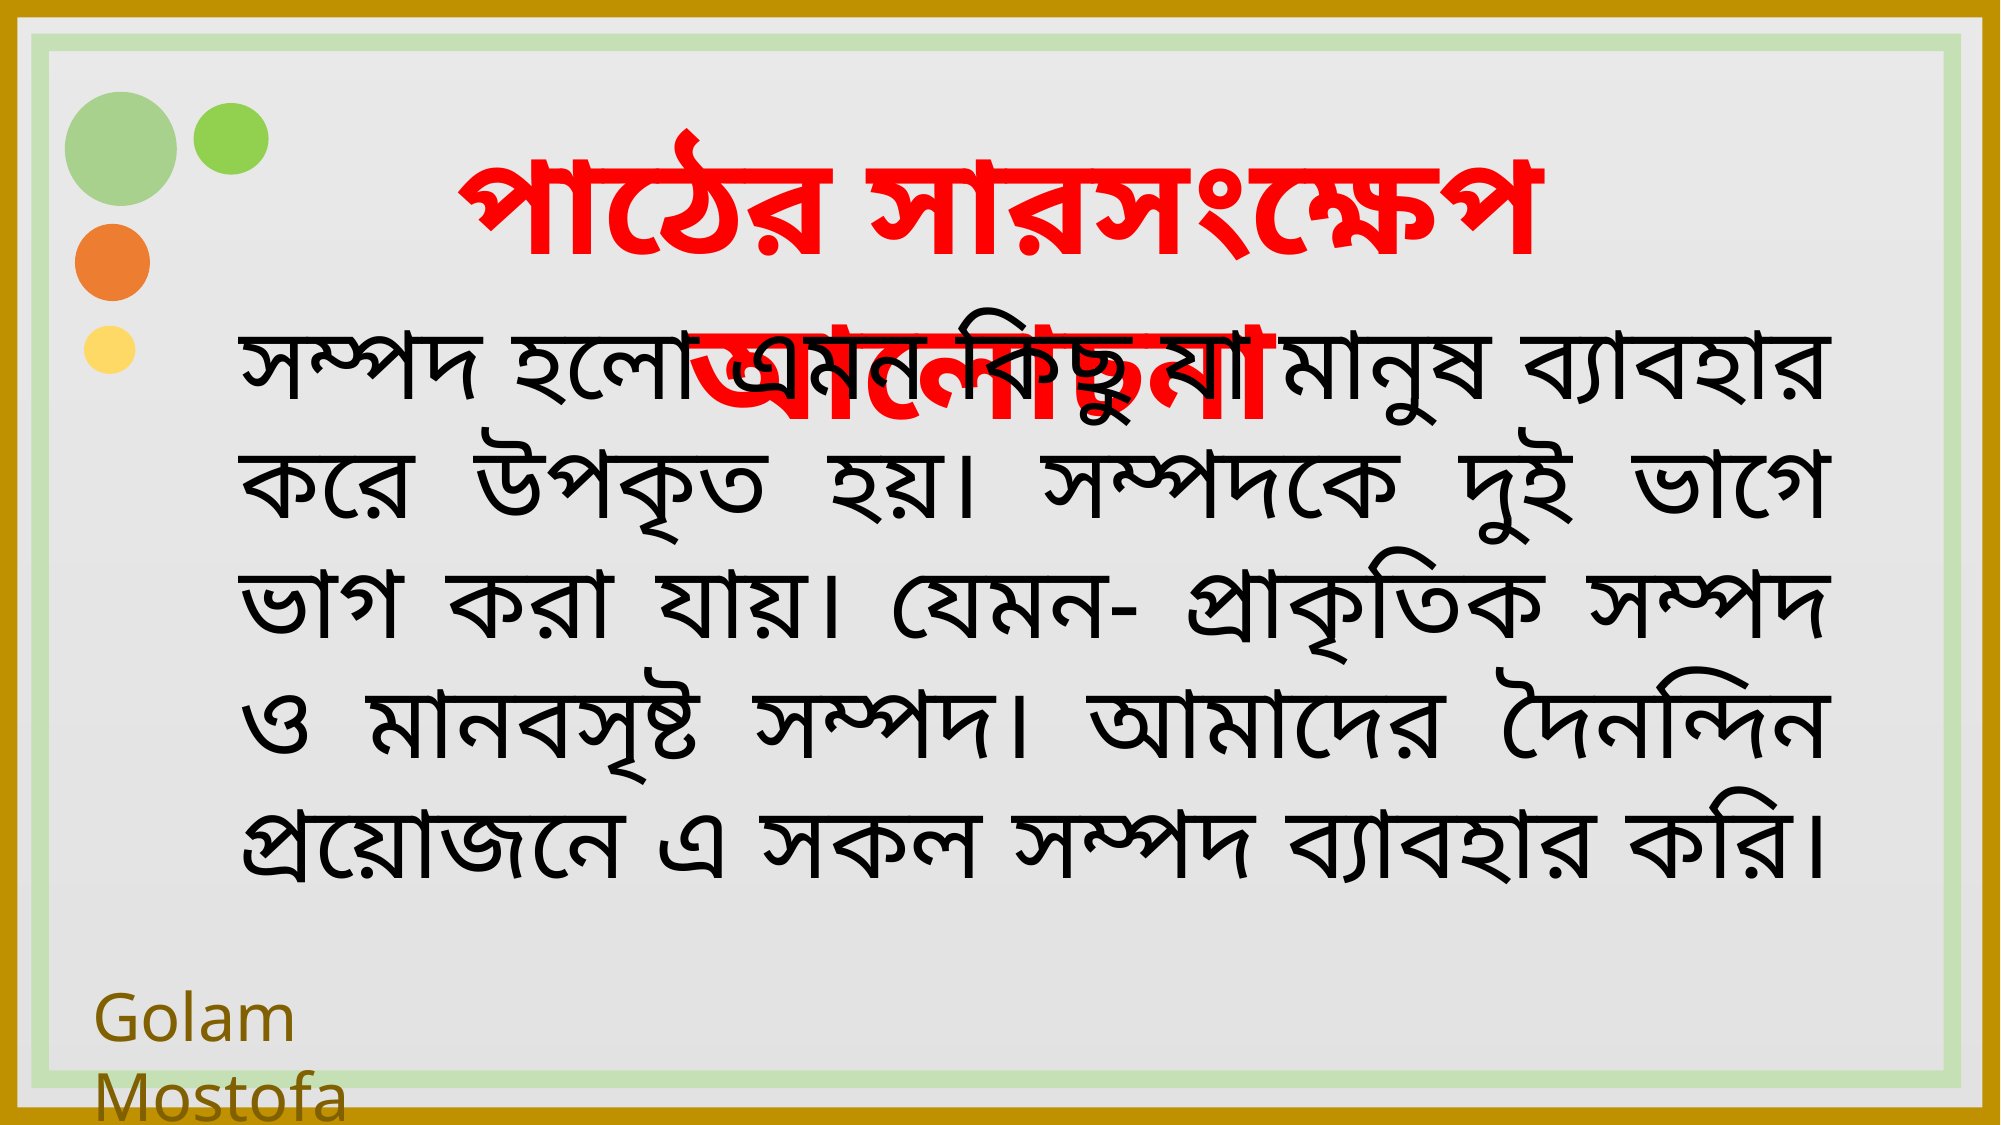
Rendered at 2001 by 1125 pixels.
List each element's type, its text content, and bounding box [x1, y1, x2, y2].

text_box পাঠের সারসংক্ষেপ আলোচনা [327, 109, 1673, 291]
text_box Golam Mostofa [77, 967, 571, 1125]
text_box সম্পদ হলো এমন কিছু যা মানুষ ব্যাবহার করে উপকৃত হয়। সম্পদকে দুই ভাগে ভাগ করা যায়। যেমন- প্রাকৃতিক সম্পদ ও মানবসৃষ্ট সম্পদ। আমাদের দৈনন্দিন প্রয়োজনে এ সকল সম্পদ ব্যাবহার করি। [224, 291, 1846, 907]
